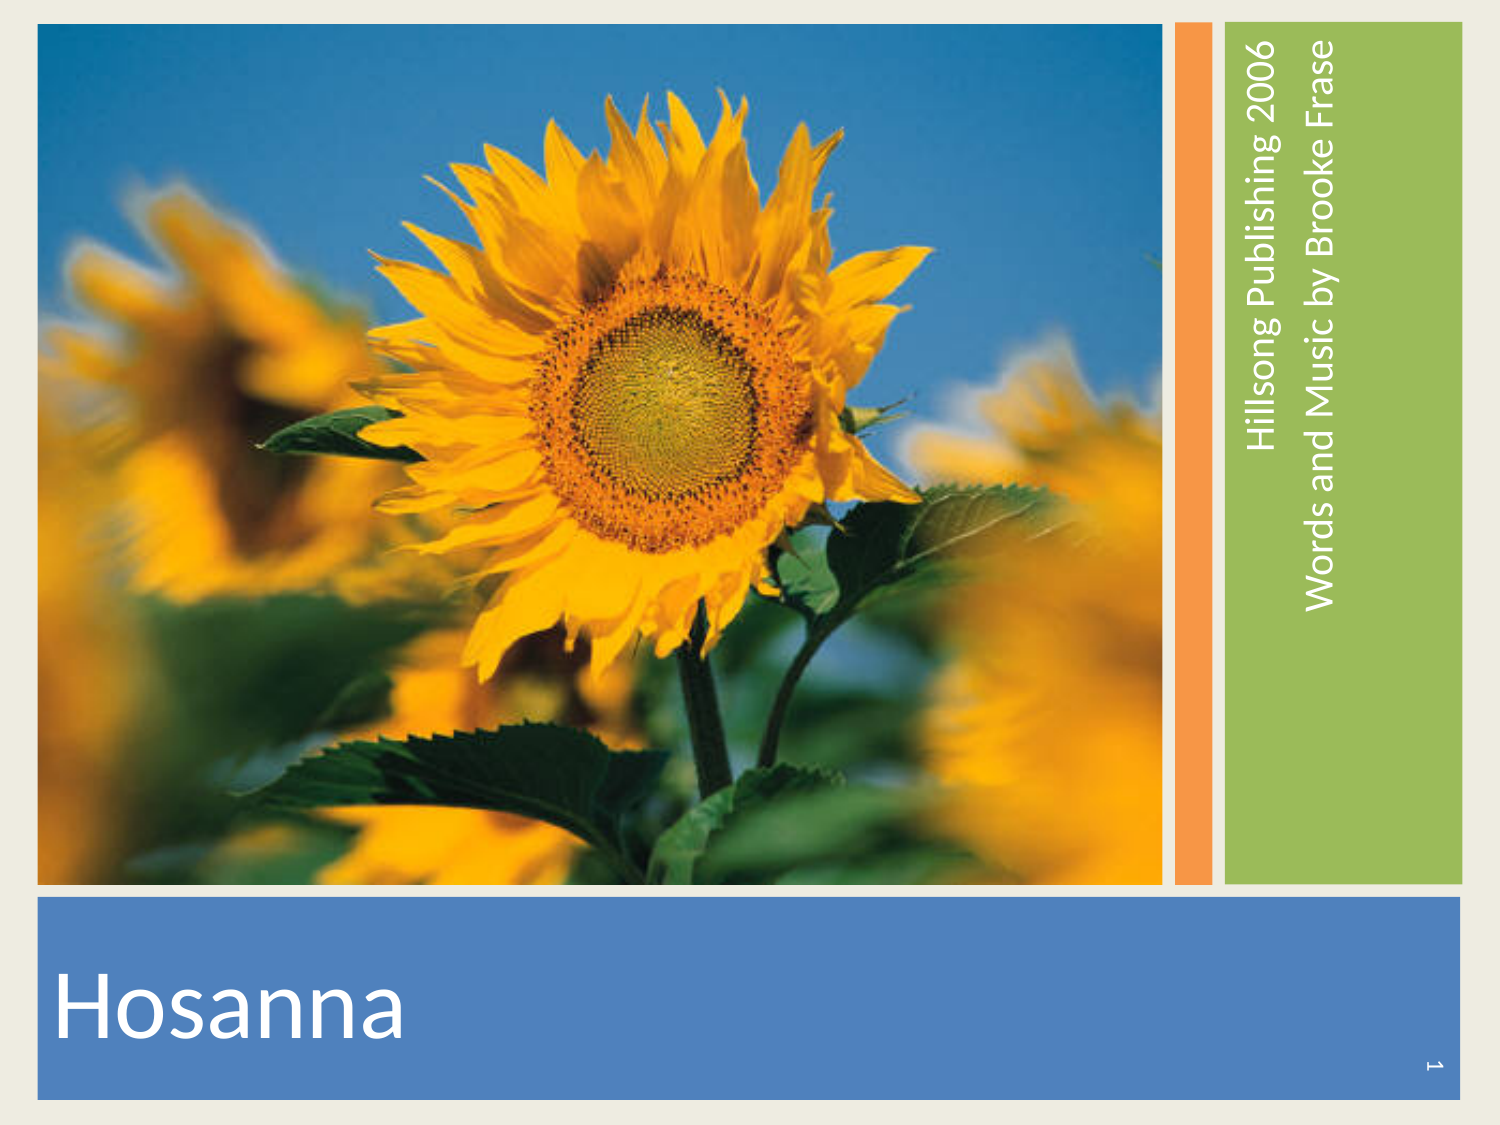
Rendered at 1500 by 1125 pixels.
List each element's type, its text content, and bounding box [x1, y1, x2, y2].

list Hosanna [37, 896, 1461, 1100]
slide_number 1 [1407, 928, 1468, 1088]
list Hillsong Publishing 2006 Words and Music by Brooke Frase [1224, 25, 1388, 876]
picture [37, 24, 1163, 885]
